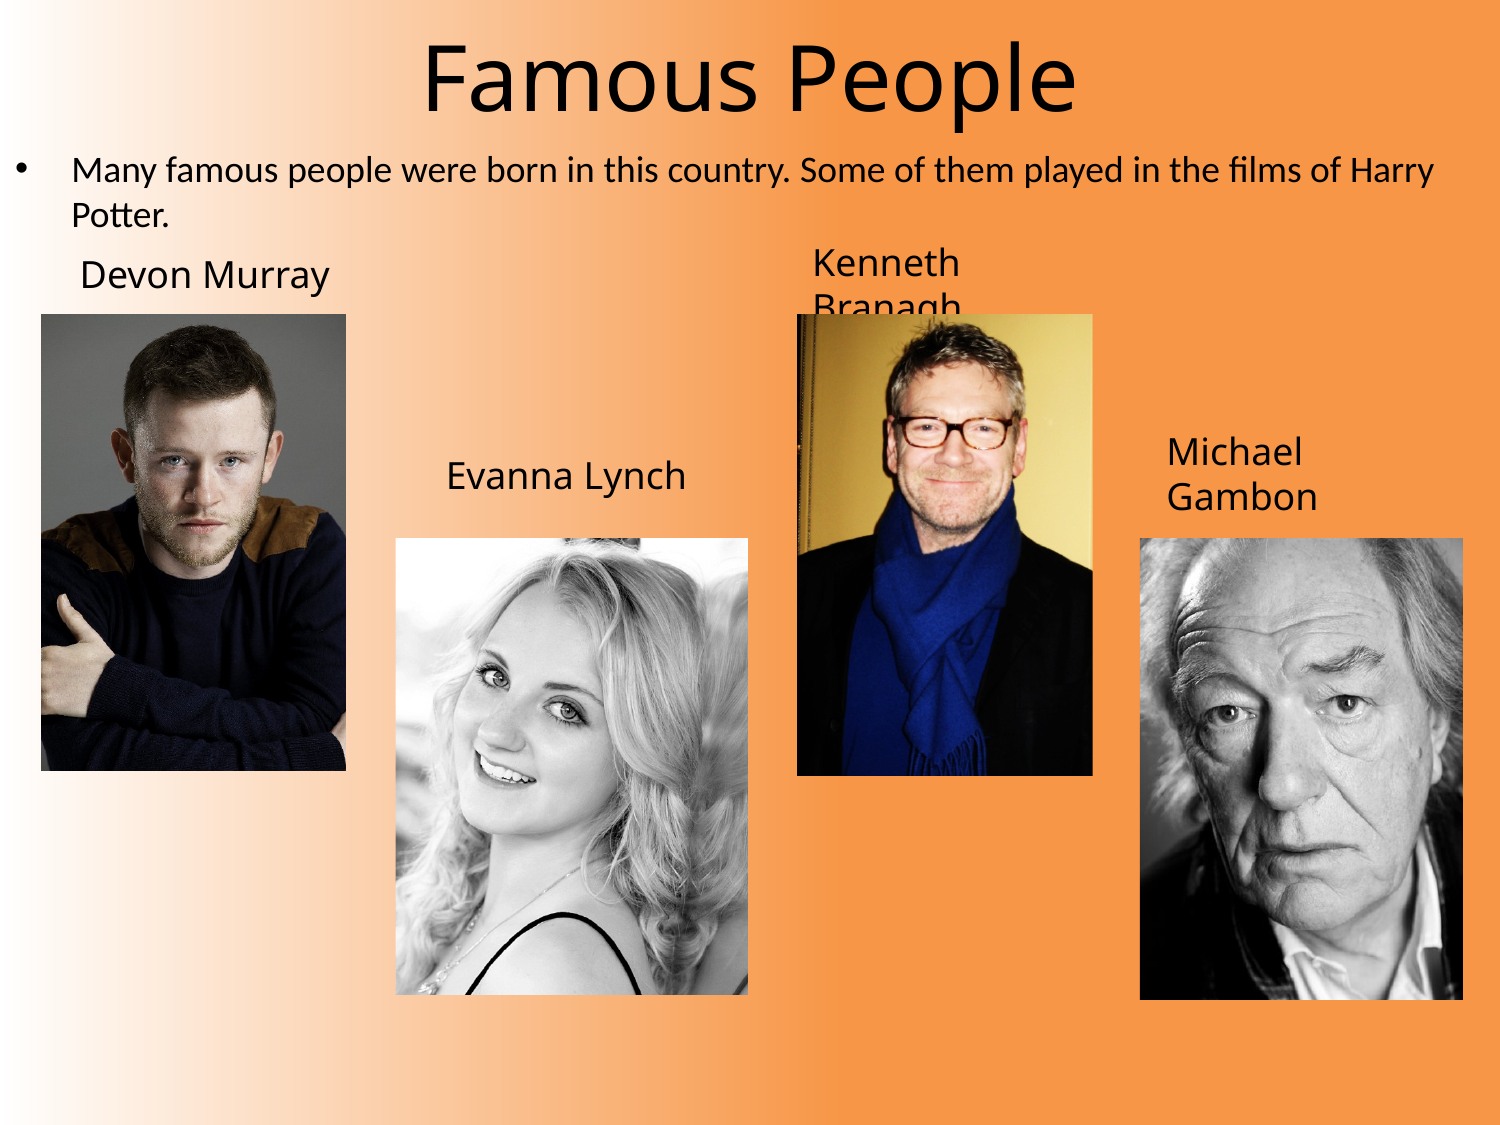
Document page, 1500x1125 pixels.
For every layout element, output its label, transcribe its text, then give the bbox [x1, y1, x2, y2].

picture [1139, 538, 1464, 1000]
text_box Evanna Lynch [431, 444, 739, 505]
picture [395, 538, 749, 996]
list Many famous people were born in this country. Some of them played in the films of Harry Potter. [0, 137, 1500, 292]
text_box Michael Gambon [1151, 420, 1459, 526]
text_box Devon Murray [64, 243, 432, 304]
picture [796, 314, 1093, 776]
title Famous People [0, 0, 1500, 137]
text_box Kenneth Branagh [797, 231, 1128, 337]
picture [41, 314, 346, 771]
